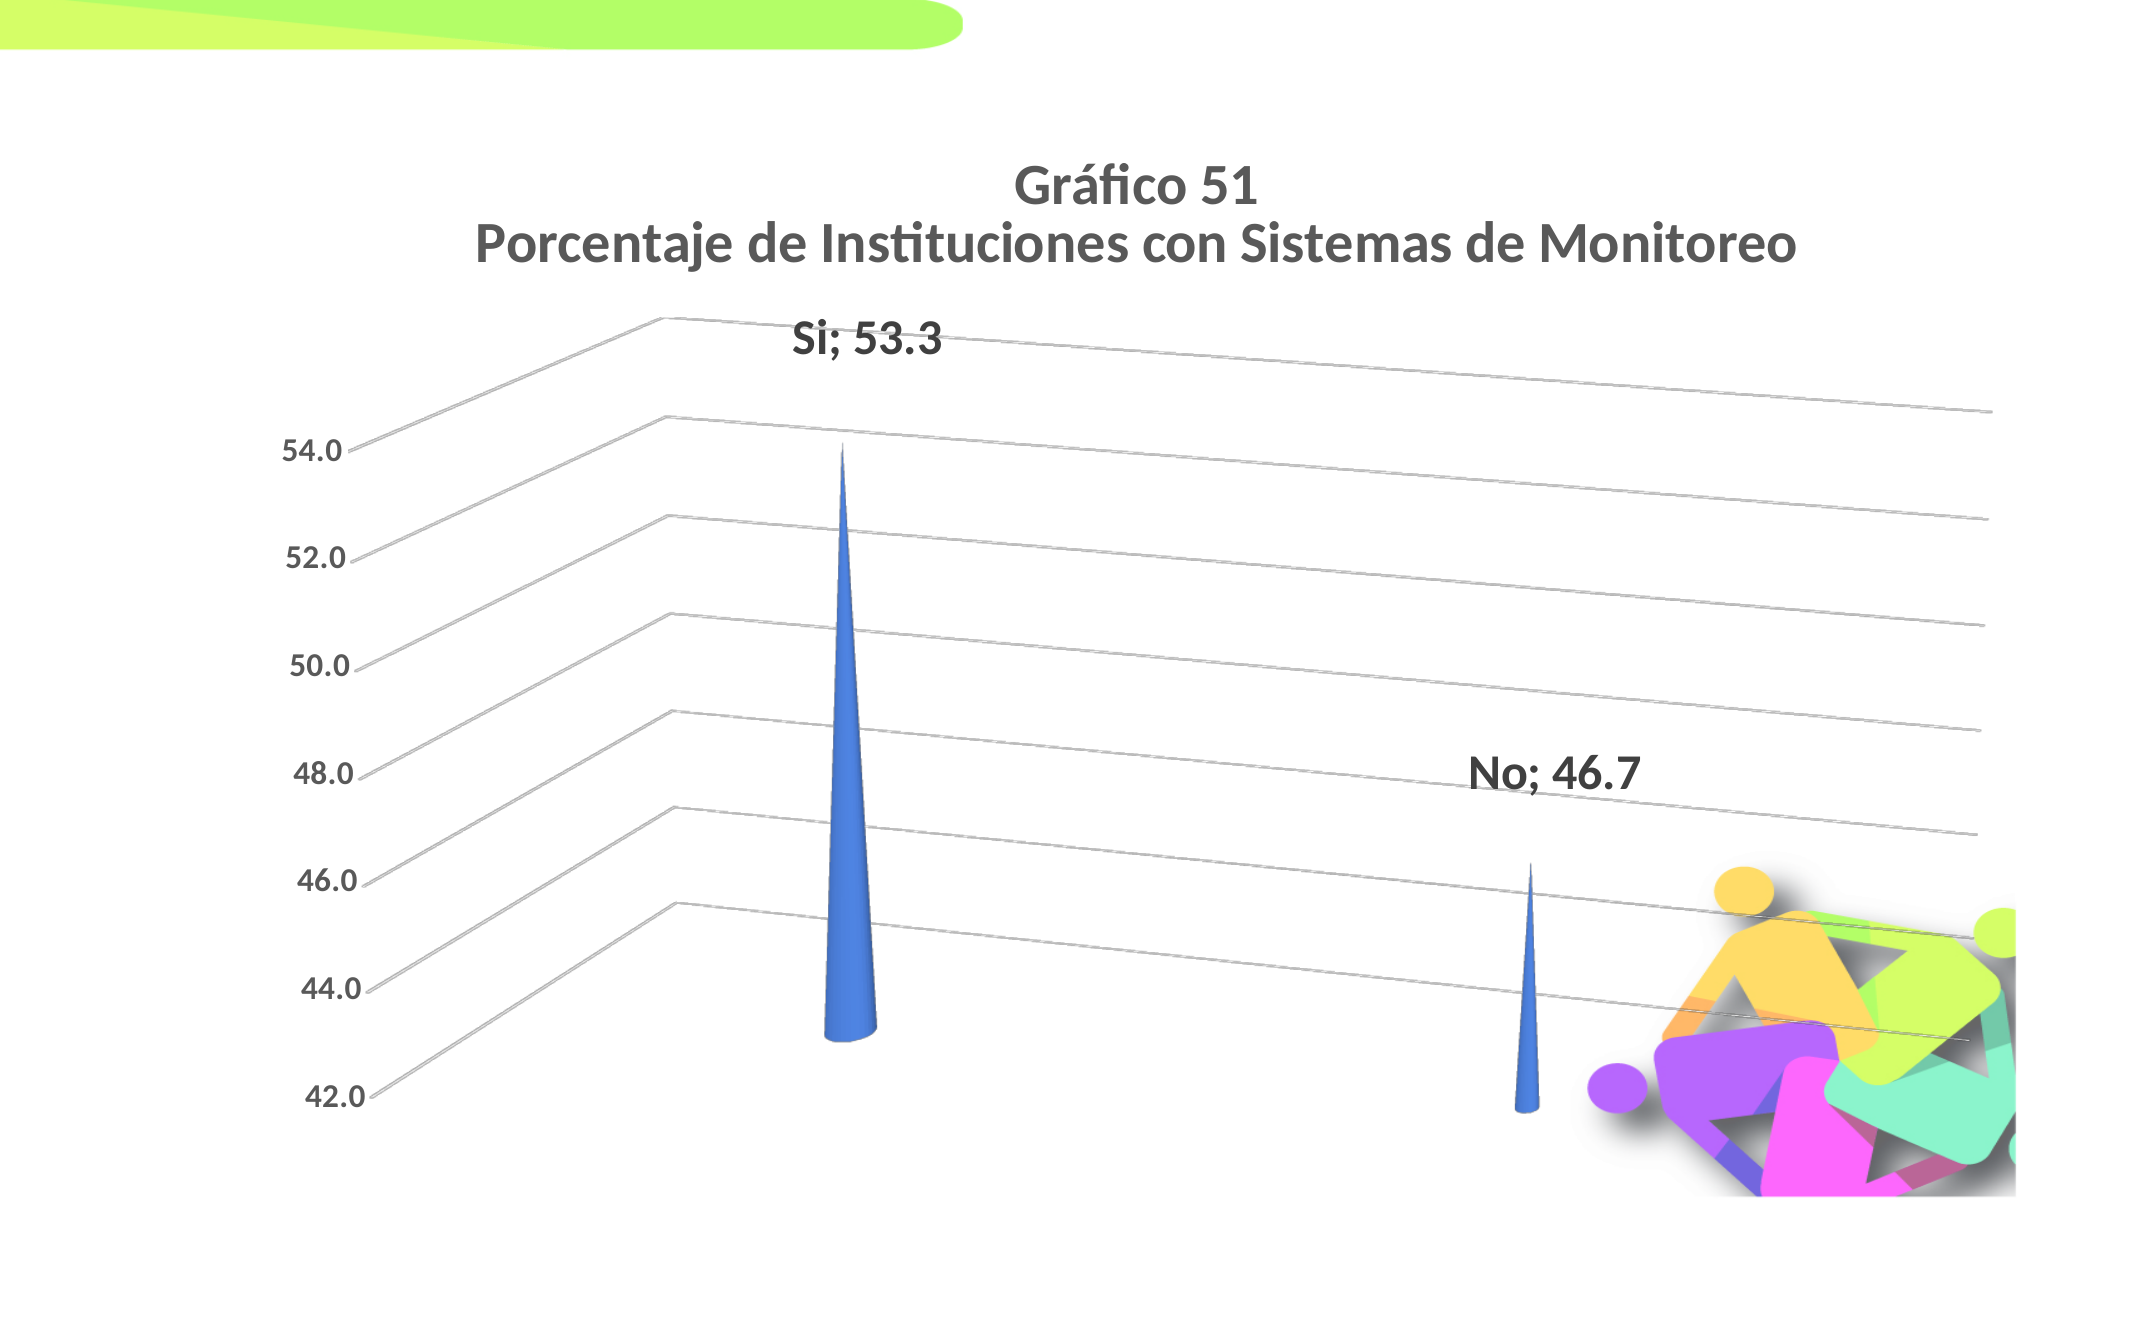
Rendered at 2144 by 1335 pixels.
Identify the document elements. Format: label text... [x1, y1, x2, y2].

chart [150, 111, 2124, 1294]
table_cell 1 [0, 0, 2144, 1335]
